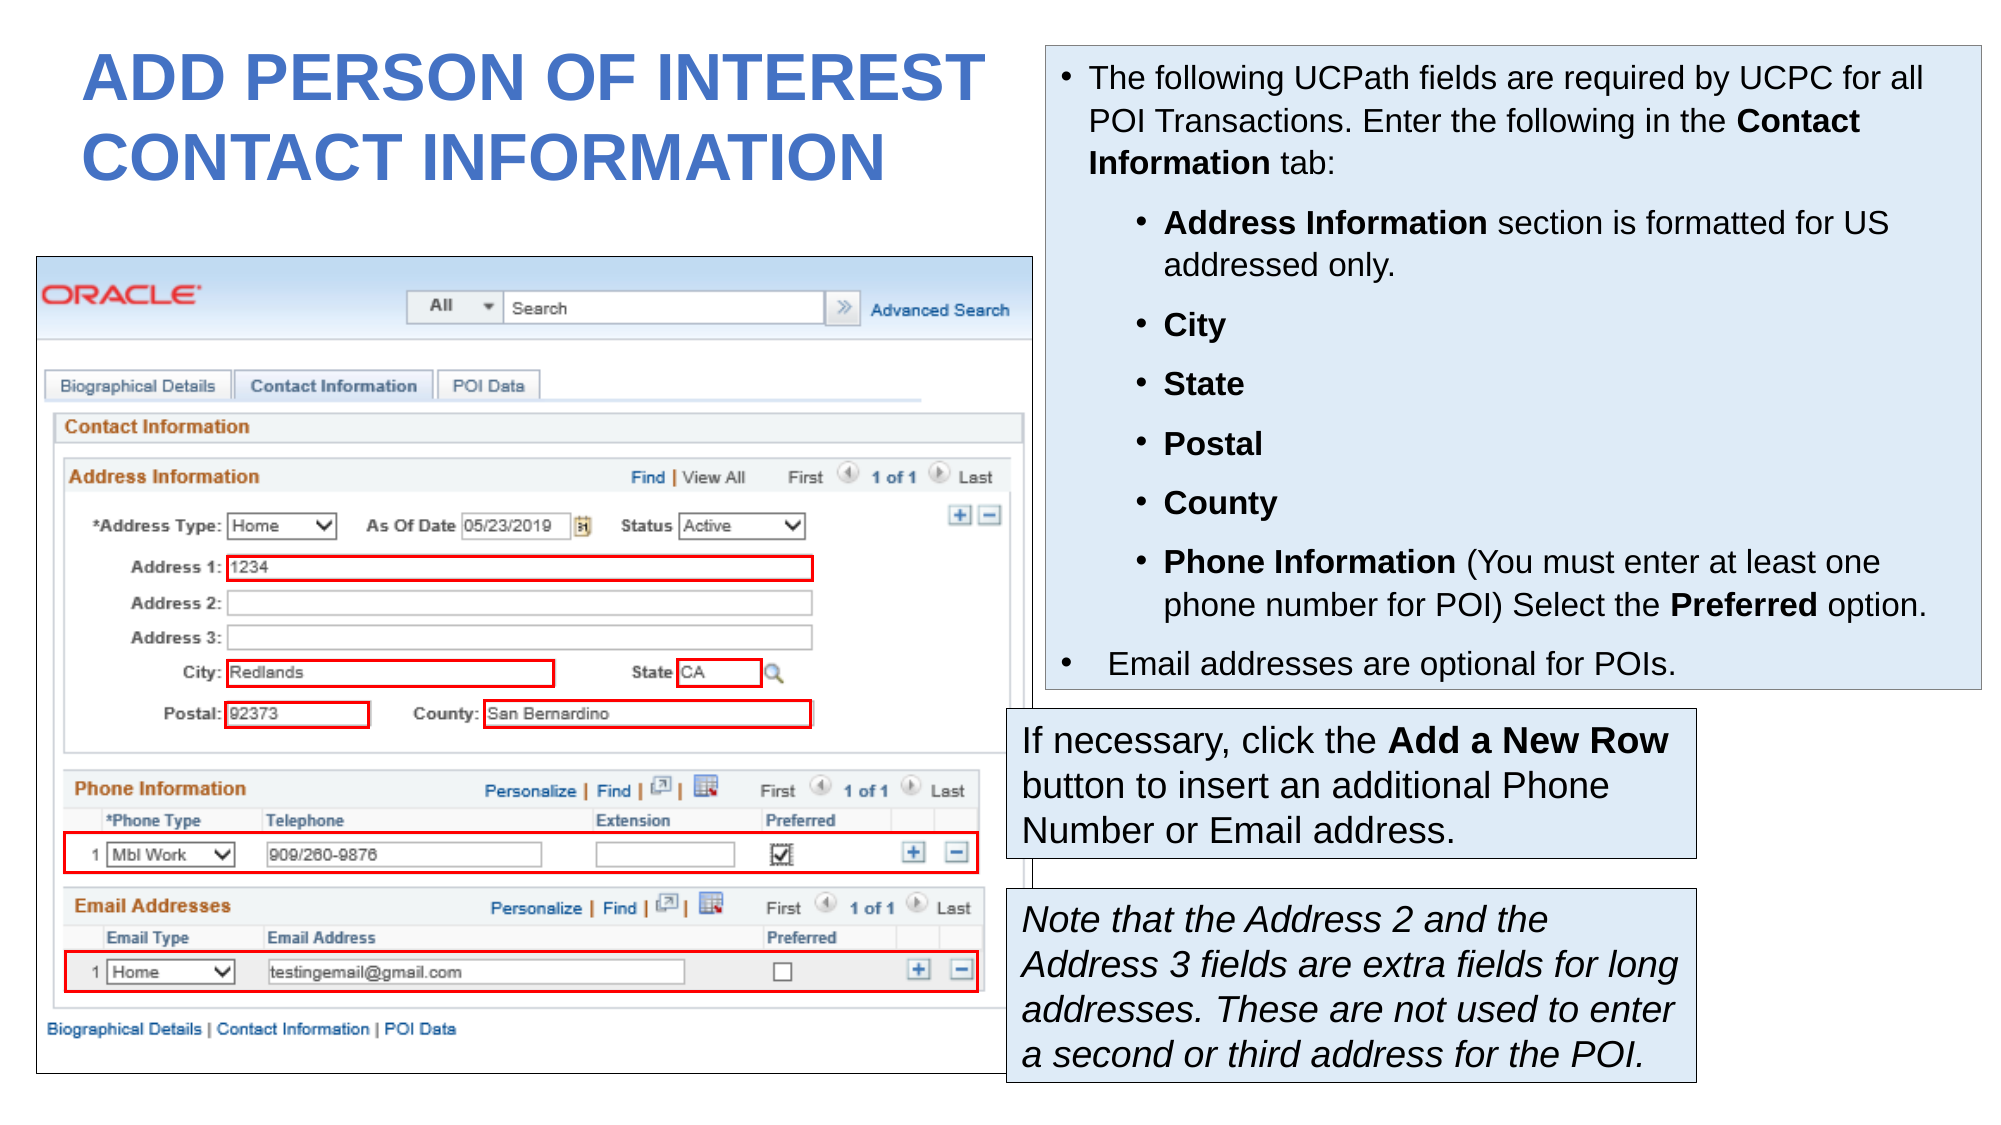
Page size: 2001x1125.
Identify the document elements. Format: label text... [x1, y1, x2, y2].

text_box If necessary, click the Add a New Row button to insert an additional Phone Number or Email address. [1032, 708, 1697, 859]
text_box The following UCPath fields are required by UCPC for all POI Transactions. Enter the following in the Contact Information tab: Address Information section is formatted for US addressed only. City State Postal County Phone Information (You must enter at least one phone number for POI) Select the Preferred option. Email addresses are optional for POIs. [1045, 45, 1982, 690]
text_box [36, 256, 1032, 1073]
title ADD PERSON OF INTEREST CONTACT INFORMATION [66, 26, 1086, 140]
text_box Note that the Address 2 and the Address 3 fields are extra fields for long addresses. These are not used to enter a second or third address for the POI. [1006, 888, 1697, 1083]
